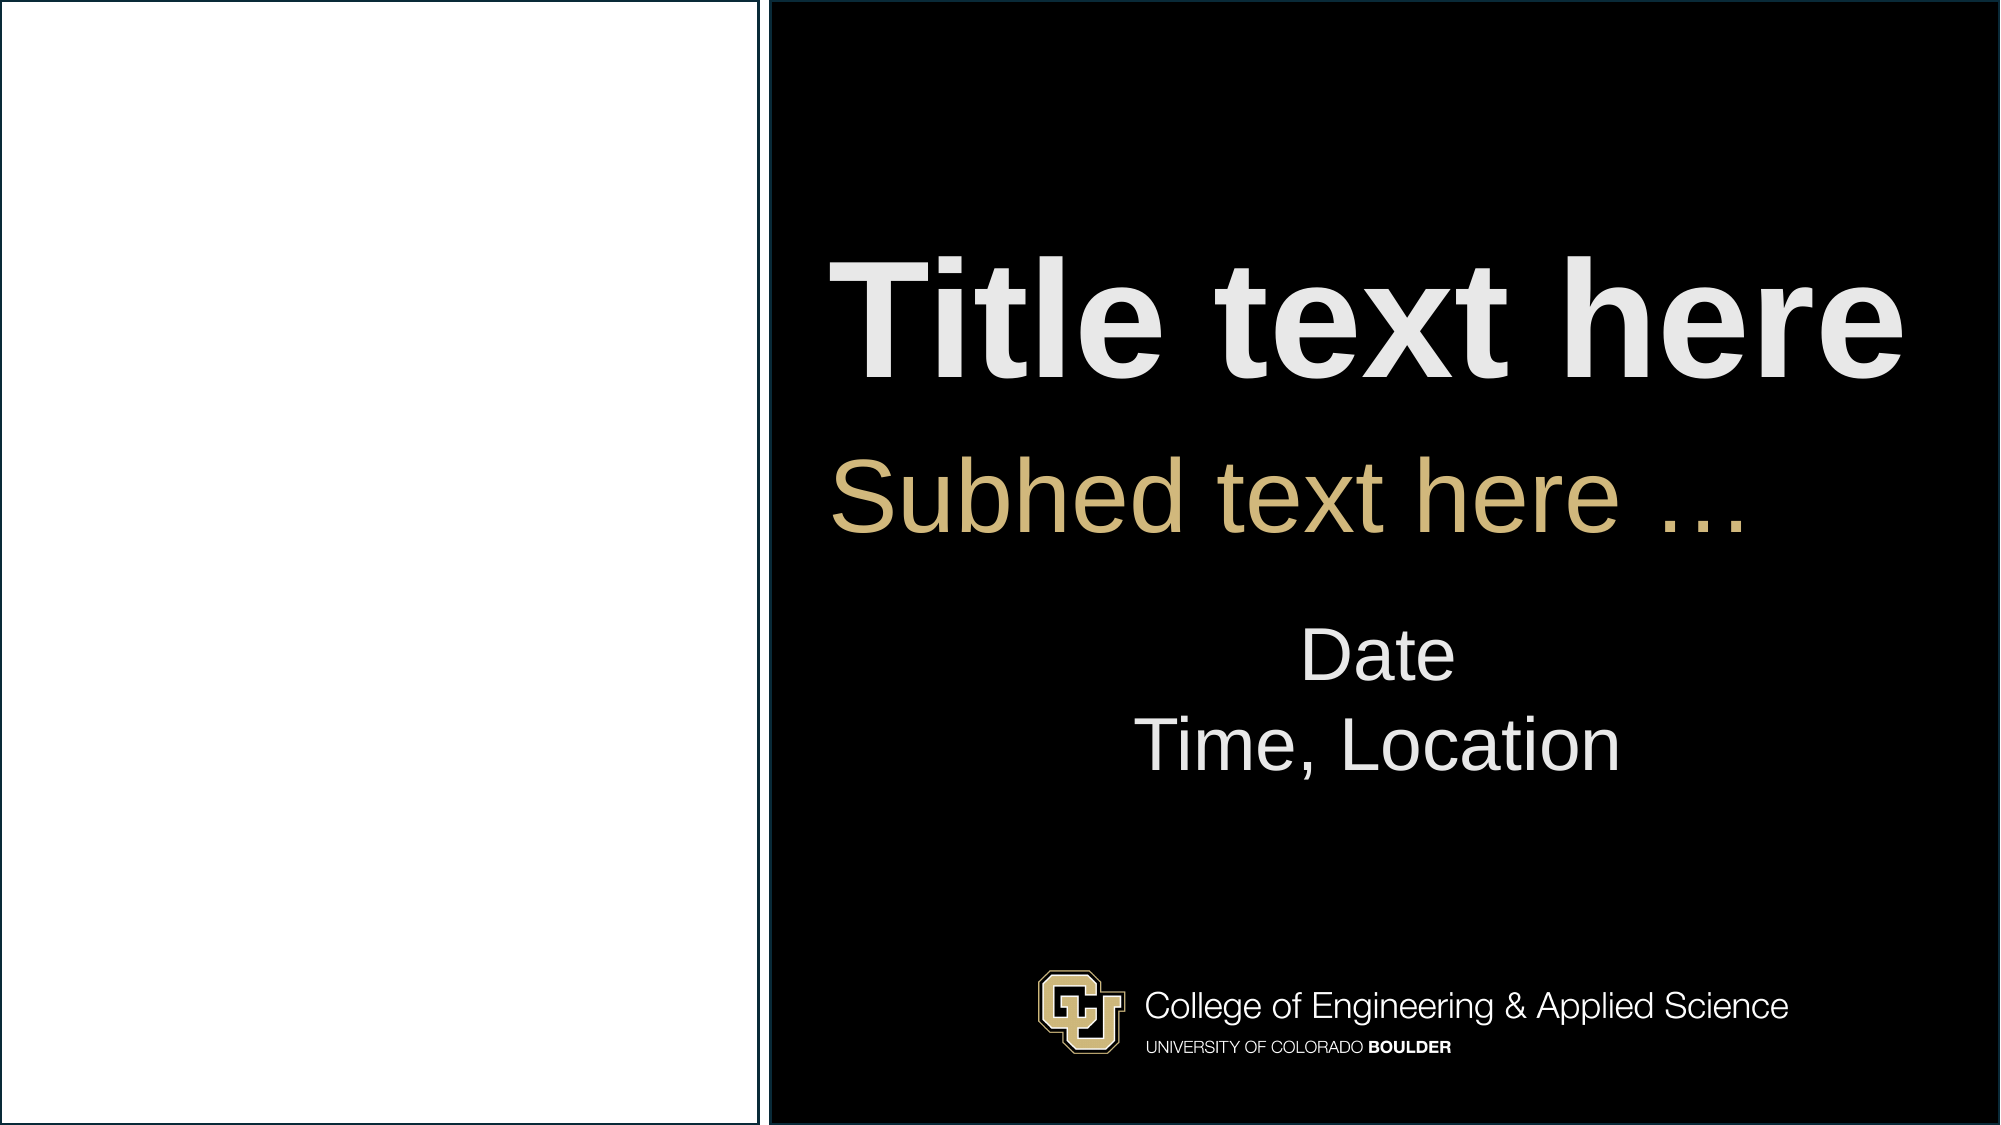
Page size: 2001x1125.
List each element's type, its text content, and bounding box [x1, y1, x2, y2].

text_box [0, 0, 760, 1125]
text_box Date Time, Location [839, 597, 1918, 793]
text_box Subhed text here … [813, 421, 2000, 561]
picture [1037, 969, 1788, 1055]
text_box Title text here [813, 203, 2000, 419]
text_box [769, 0, 2000, 1125]
